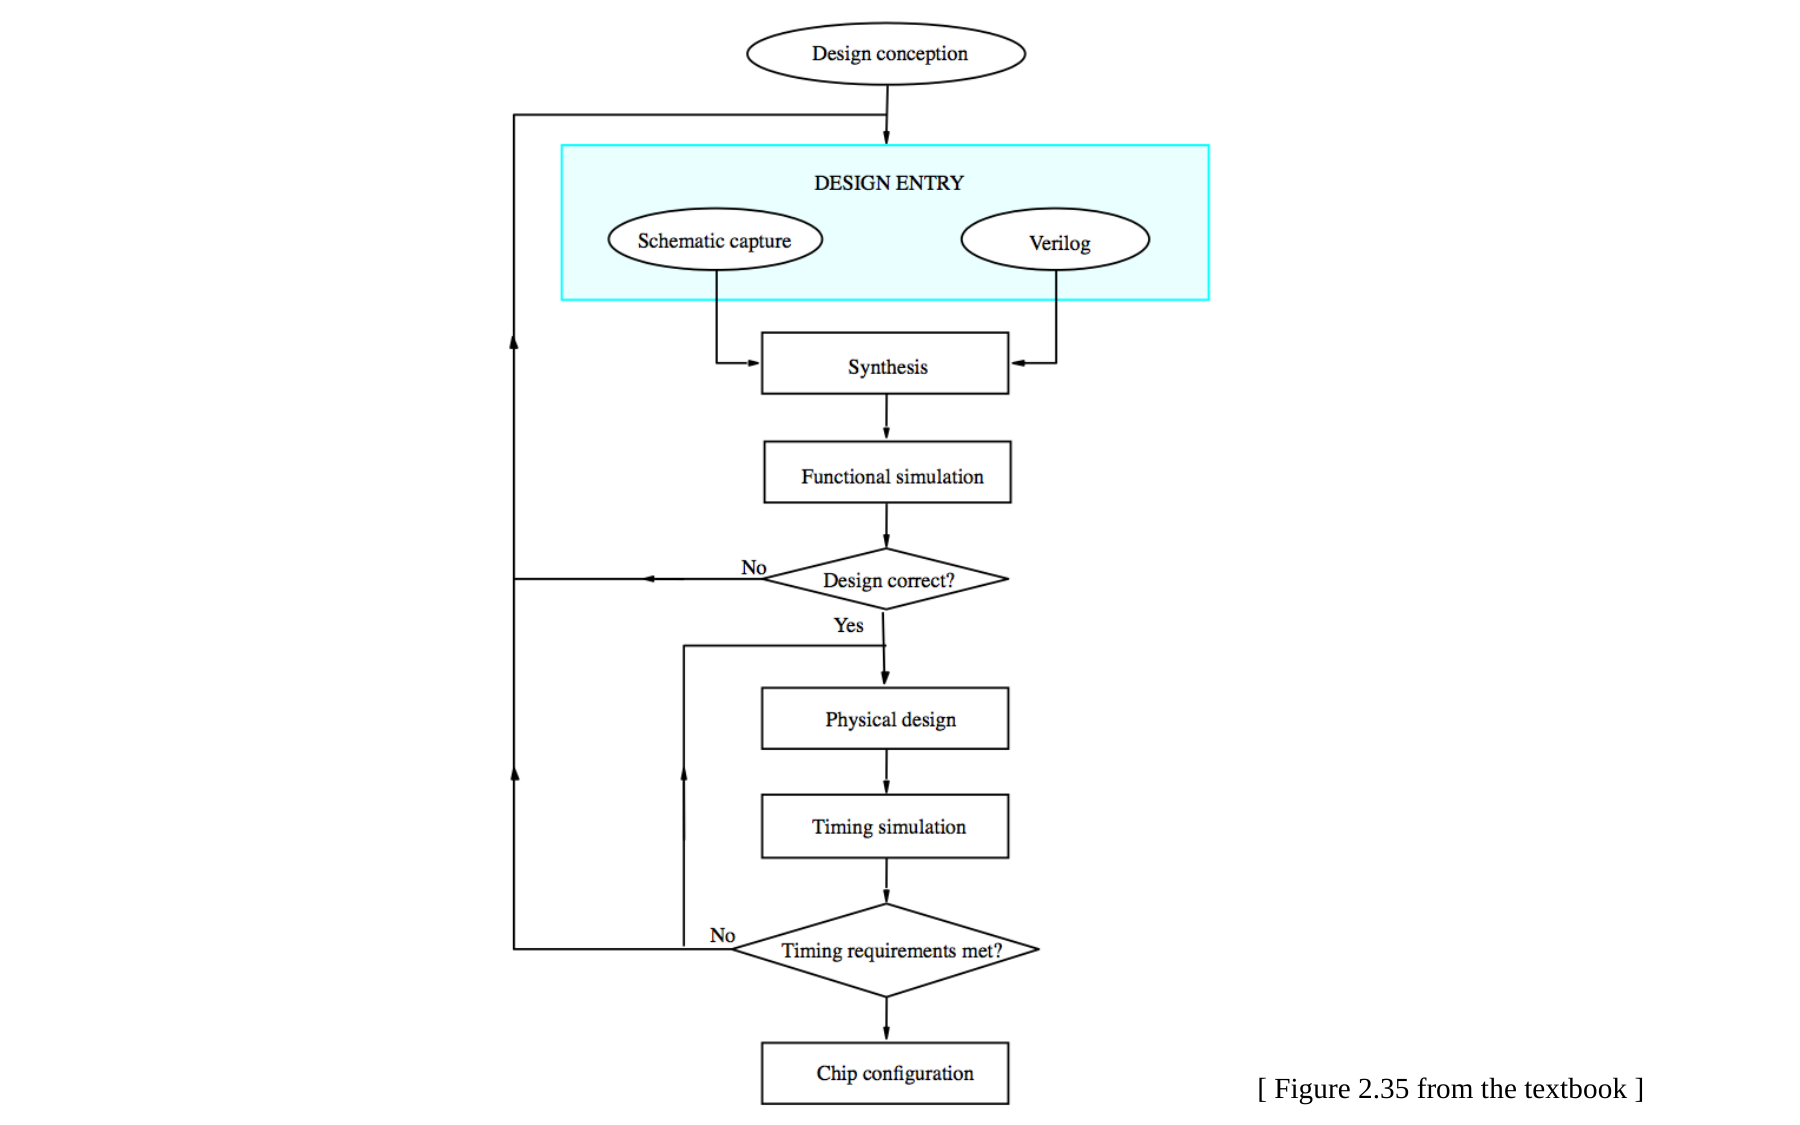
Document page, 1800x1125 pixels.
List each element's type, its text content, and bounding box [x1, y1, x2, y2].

text_box [ Figure 2.35 from the textbook ] [1257, 1062, 1660, 1113]
picture [499, 0, 1254, 1125]
